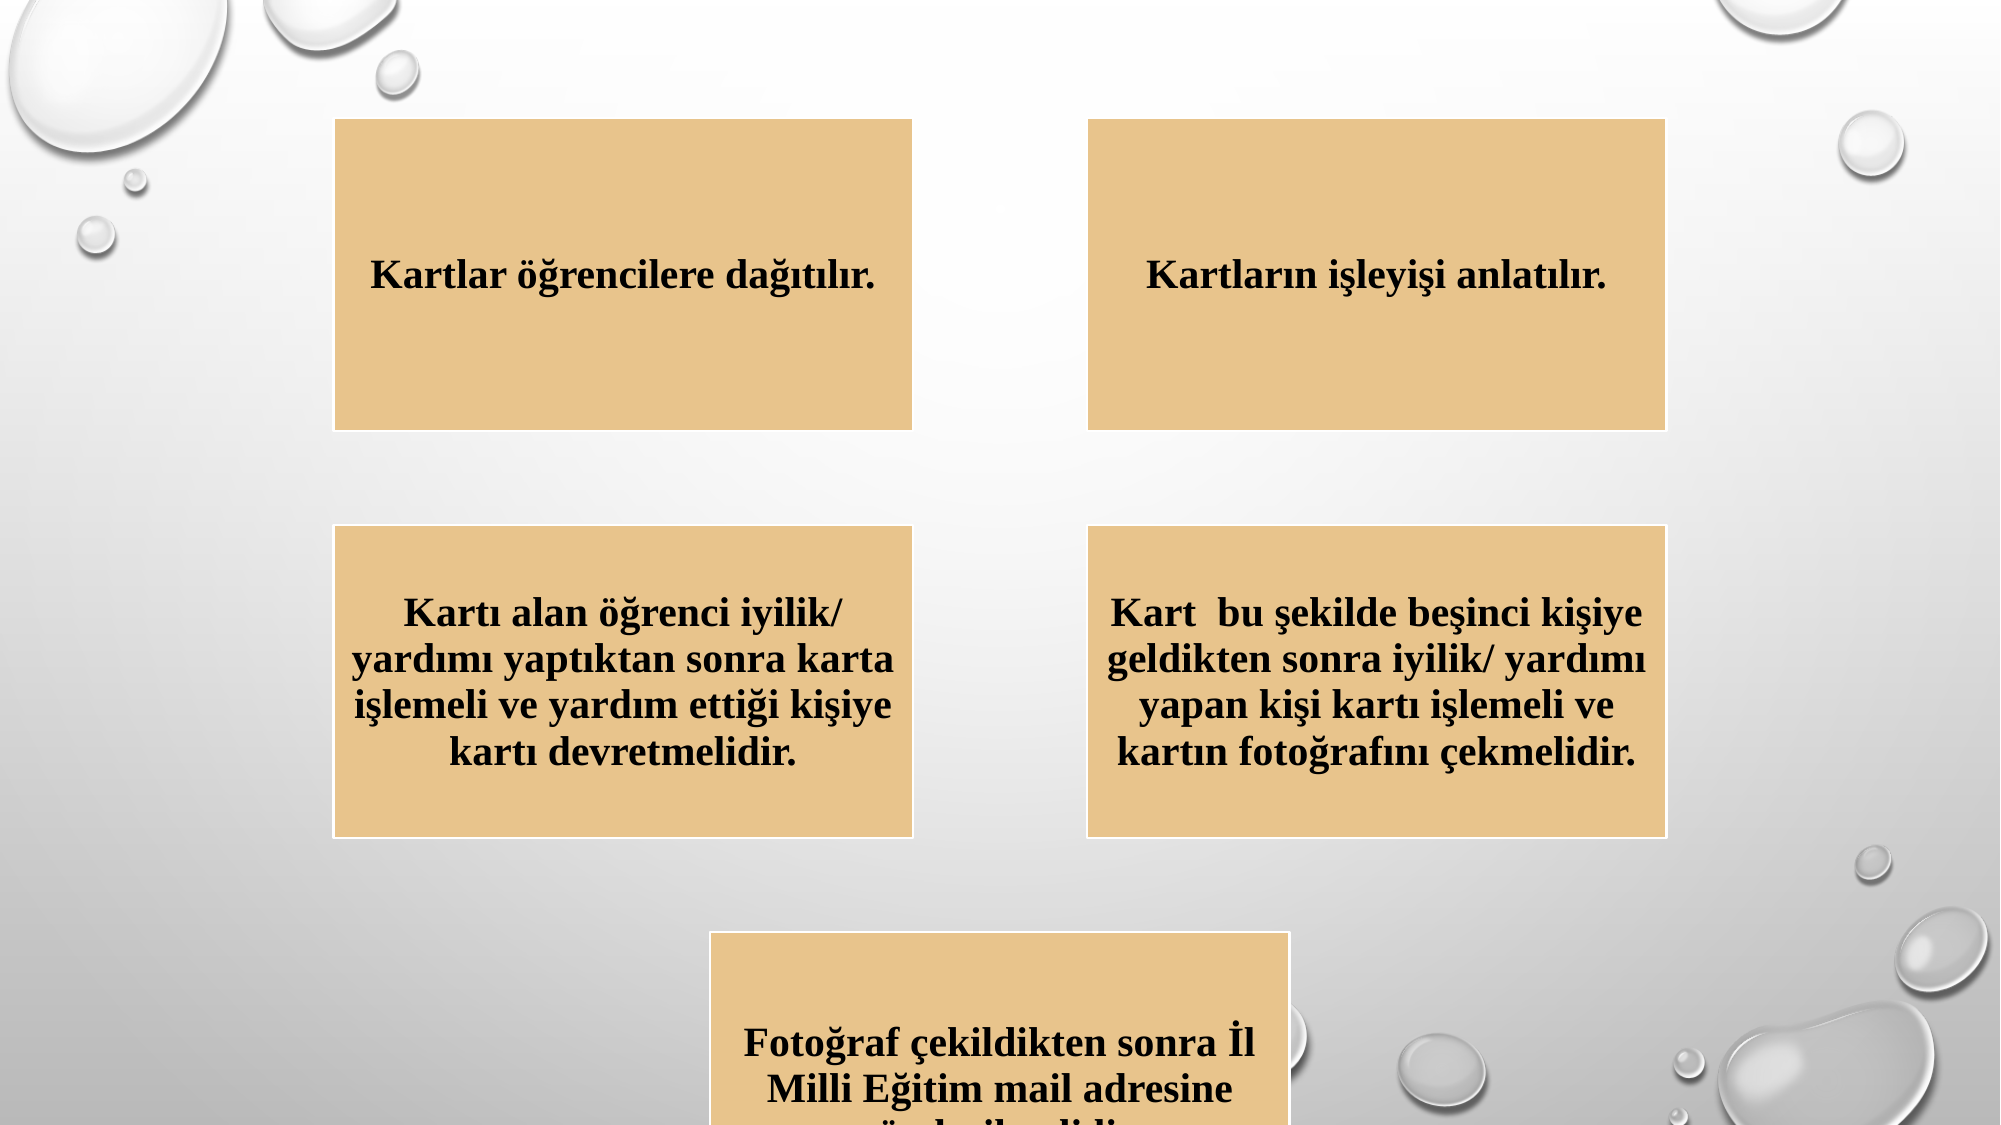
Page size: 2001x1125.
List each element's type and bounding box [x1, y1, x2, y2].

text_box [332, 117, 1667, 1008]
picture [0, 0, 2000, 1125]
